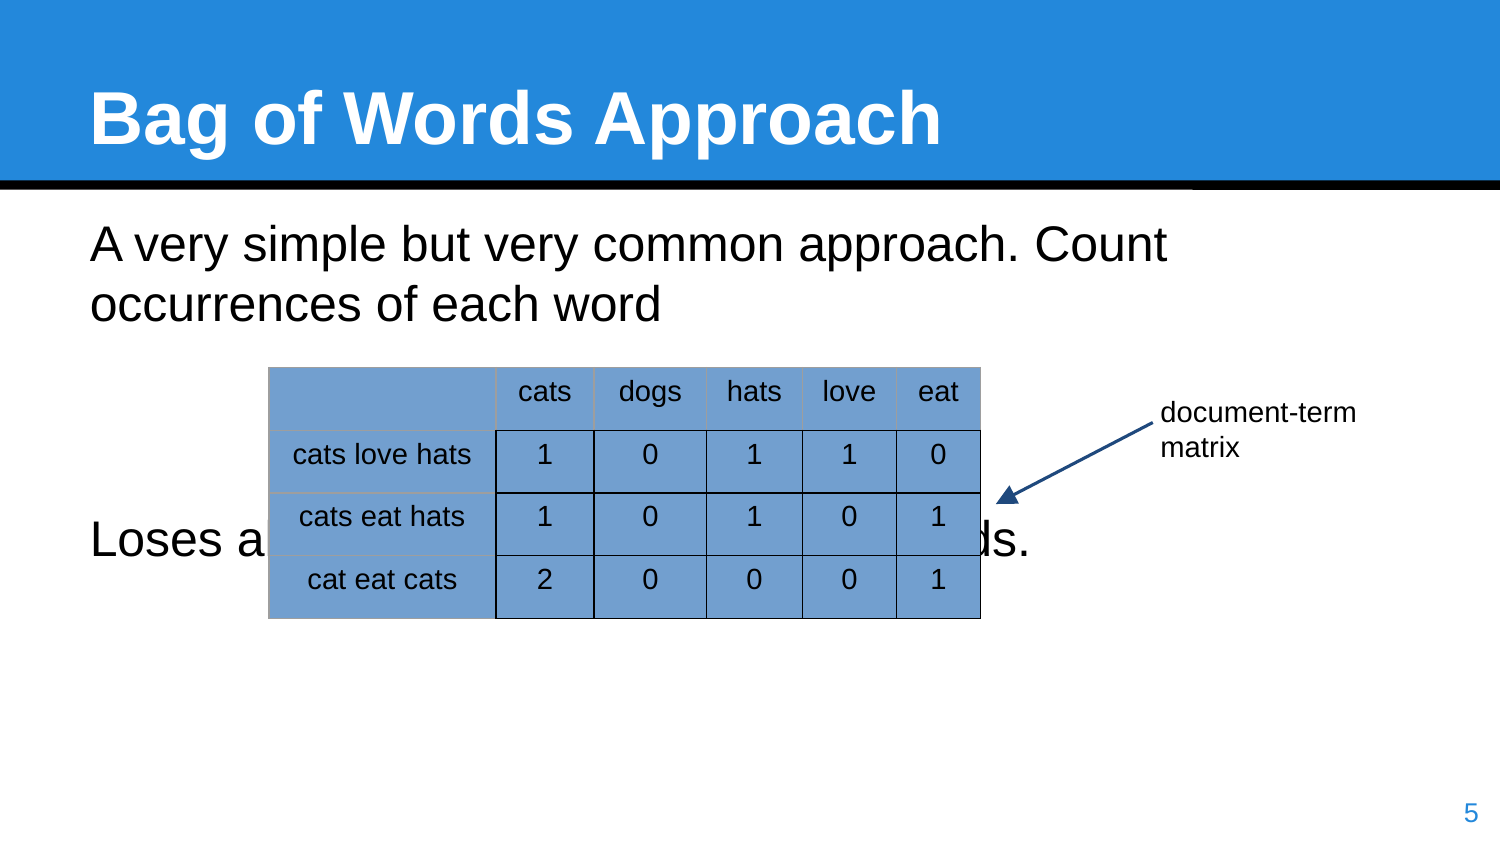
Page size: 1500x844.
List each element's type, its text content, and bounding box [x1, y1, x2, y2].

table_cell 1 [497, 431, 593, 492]
table_cell 0 [595, 556, 706, 618]
table_cell cats love hats [270, 431, 495, 492]
table_header hats [707, 368, 802, 430]
table_header love [803, 368, 896, 430]
text_box document-term matrix [1145, 378, 1411, 437]
table_cell 1 [803, 431, 896, 492]
table_cell 0 [897, 431, 980, 492]
table_cell 2 [497, 556, 593, 618]
table_cell 0 [595, 494, 706, 555]
table_cell cat eat cats [270, 556, 495, 618]
table_cell 0 [803, 556, 896, 618]
table_header dogs [595, 368, 706, 430]
table_cell 1 [897, 494, 980, 555]
table_cell 0 [803, 494, 896, 555]
text_box A very simple but very common approach. Count occurrences of each word Loses all information on ordering of words. [75, 196, 1425, 808]
table_cell 1 [707, 494, 802, 555]
table_cell 0 [595, 431, 706, 492]
table_cell 0 [707, 556, 802, 618]
text_box <number> [1403, 779, 1494, 844]
table_header cats [497, 368, 593, 430]
text_box Bag of Words Approach [75, 33, 1425, 175]
table_cell 1 [707, 431, 802, 492]
table_cell cats eat hats [270, 494, 495, 555]
table_header [270, 368, 495, 430]
table_cell 1 [897, 556, 980, 618]
text_box [995, 426, 1145, 505]
table_cell 1 [497, 494, 593, 555]
table_header eat [897, 368, 980, 430]
